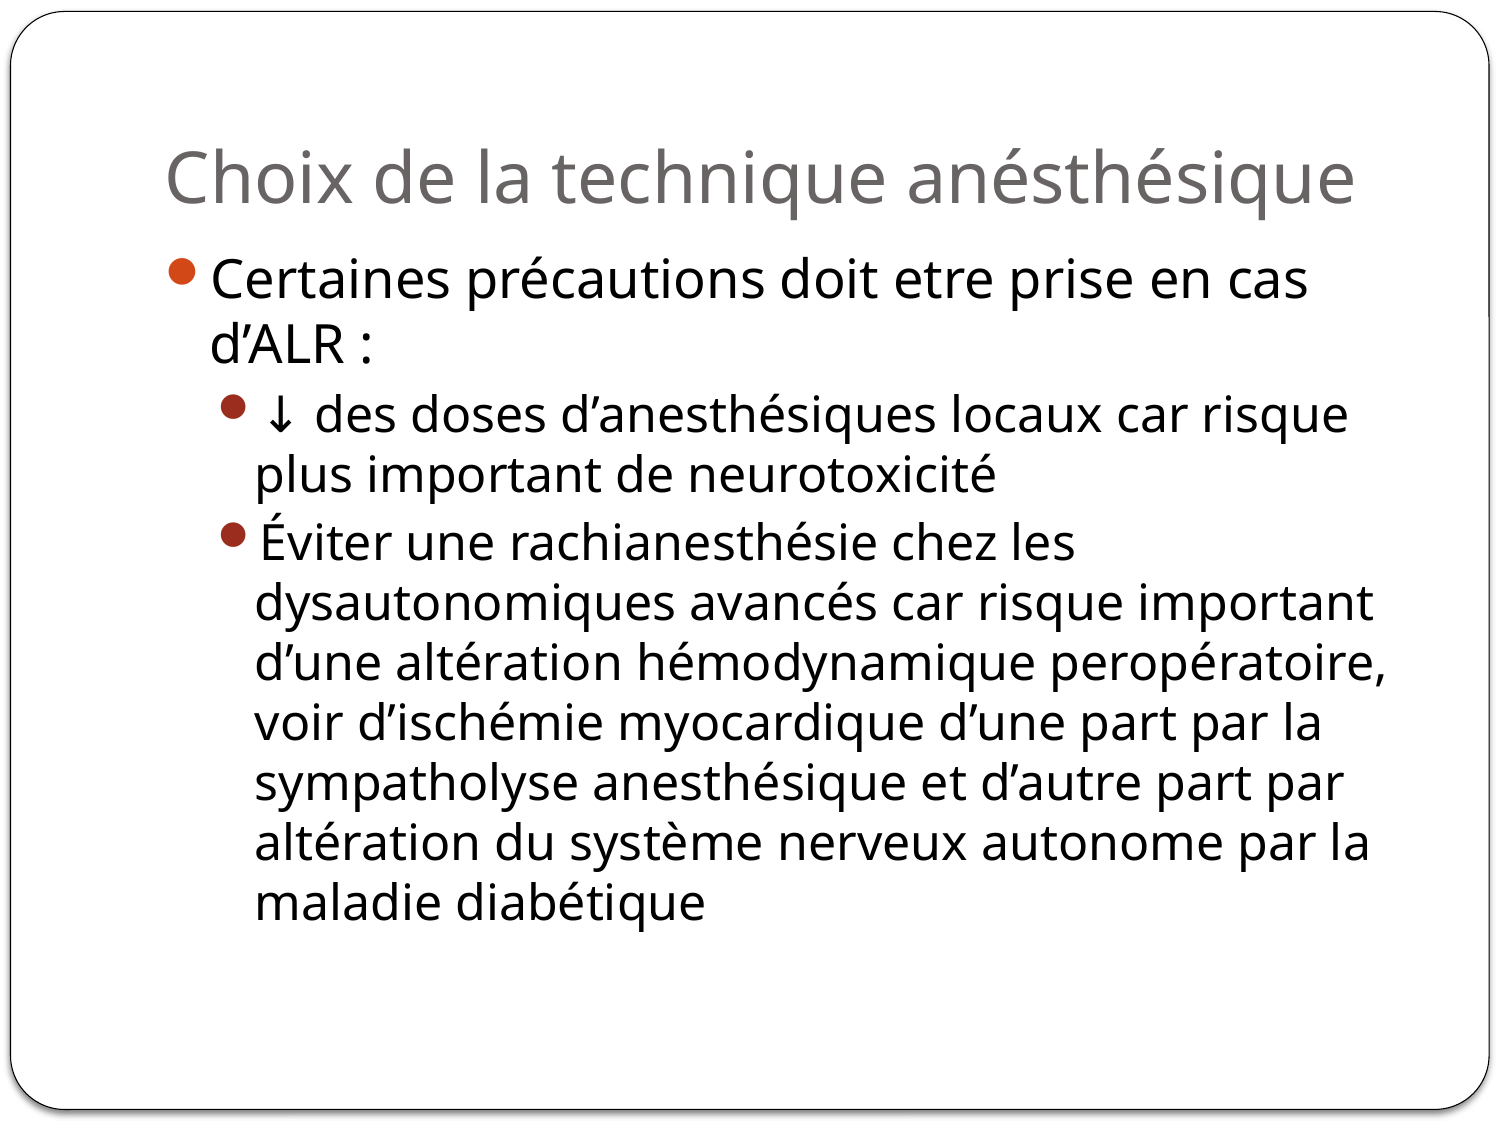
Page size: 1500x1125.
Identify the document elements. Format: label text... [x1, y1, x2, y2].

title Choix de la technique anésthésique [150, 45, 1425, 233]
list Certaines précautions doit etre prise en cas d’ALR : ↓ des doses d’anesthésiques locaux car risque plus important de neurotoxicité Éviter une rachianesthésie chez les dysautonomiques avancés car risque important d’une altération hémodynamique peropératoire, voir d’ischémie myocardique d’une part par la sympatholyse anesthésique et d’autre part par altération du système nerveux autonome par la maladie diabétique [150, 237, 1425, 988]
